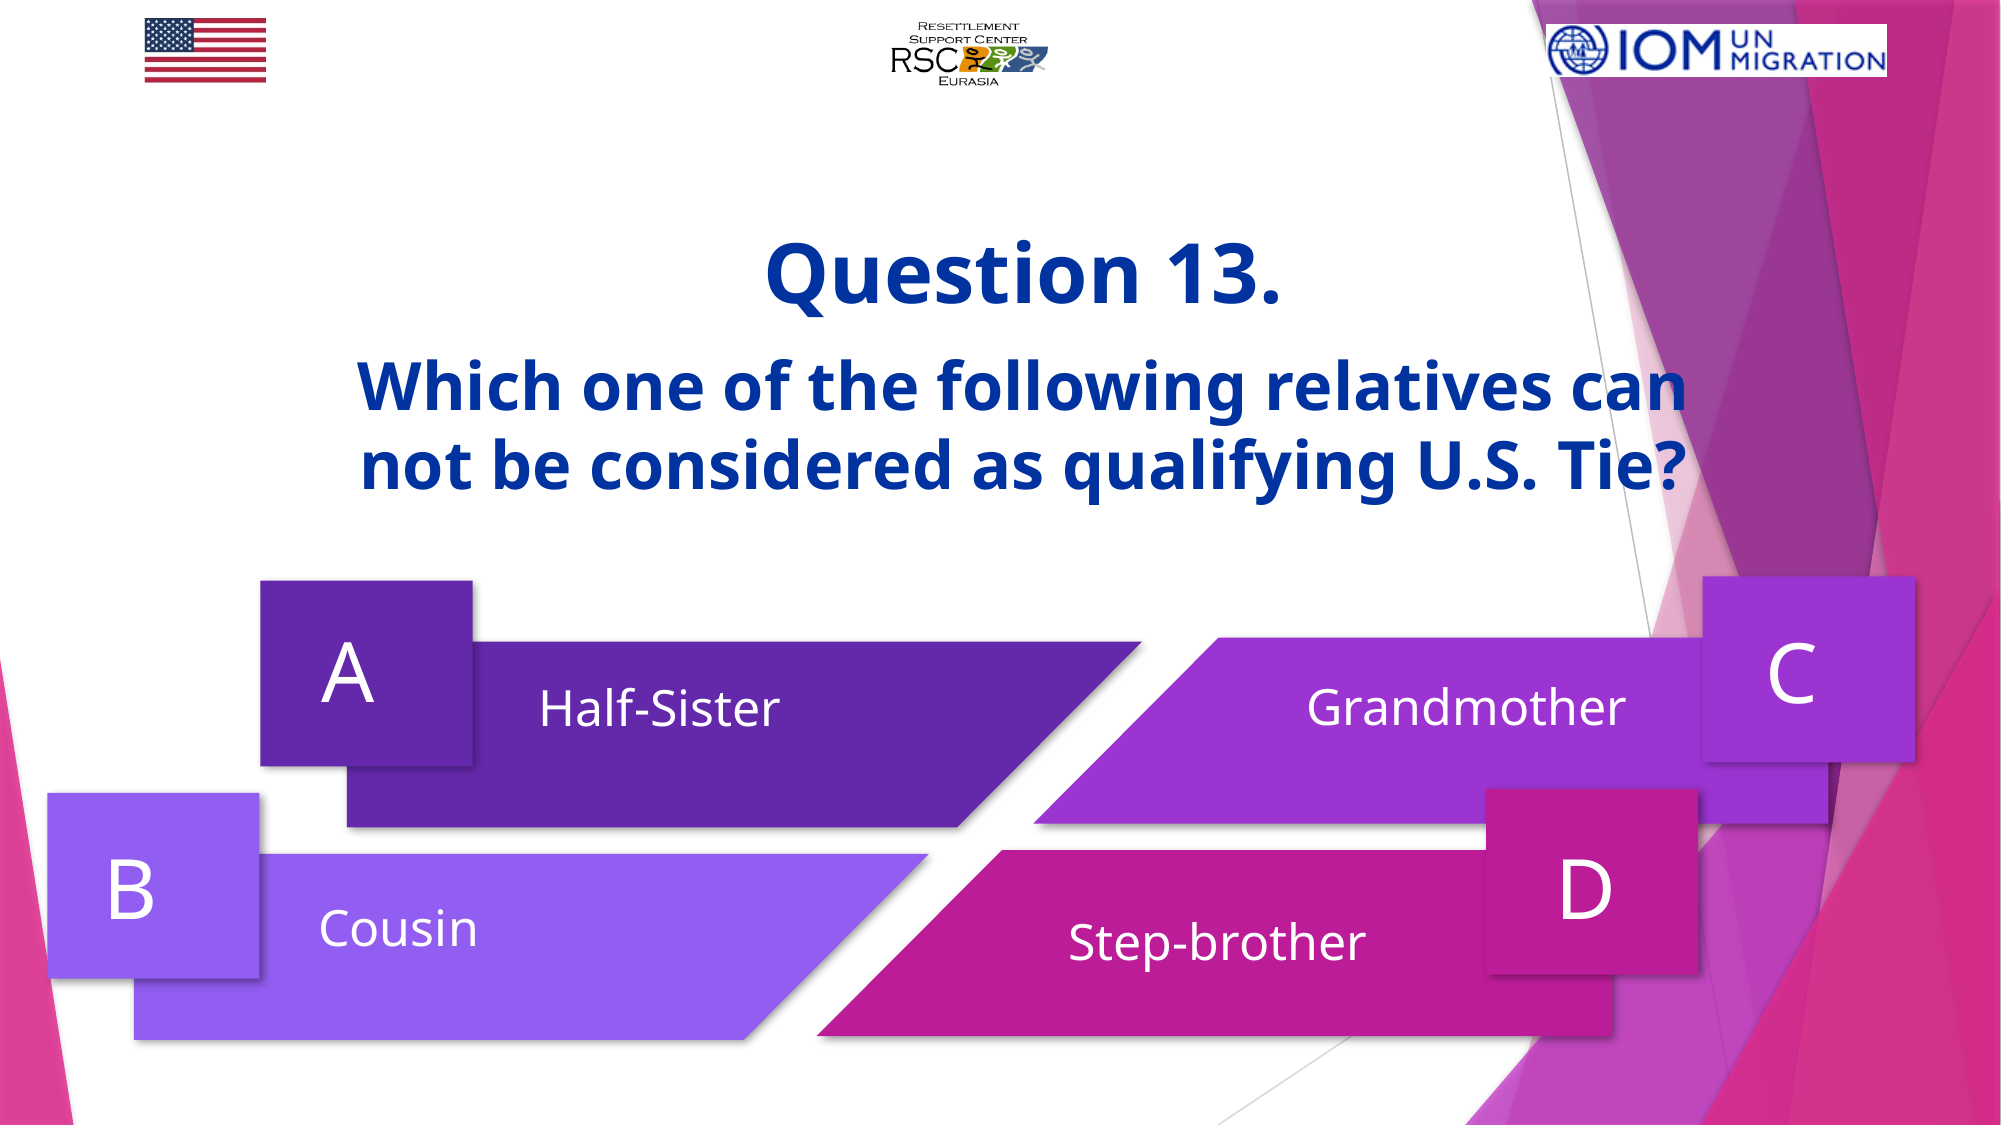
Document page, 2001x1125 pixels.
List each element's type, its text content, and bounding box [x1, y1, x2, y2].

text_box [46, 792, 812, 1041]
title Question 13. [161, 212, 1887, 395]
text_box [816, 788, 1699, 1037]
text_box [1032, 575, 1916, 824]
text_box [259, 579, 1028, 791]
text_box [144, 18, 1887, 88]
text_box Which one of the following relatives can not be considered as qualifying U.S. Tie? [284, 335, 1763, 511]
